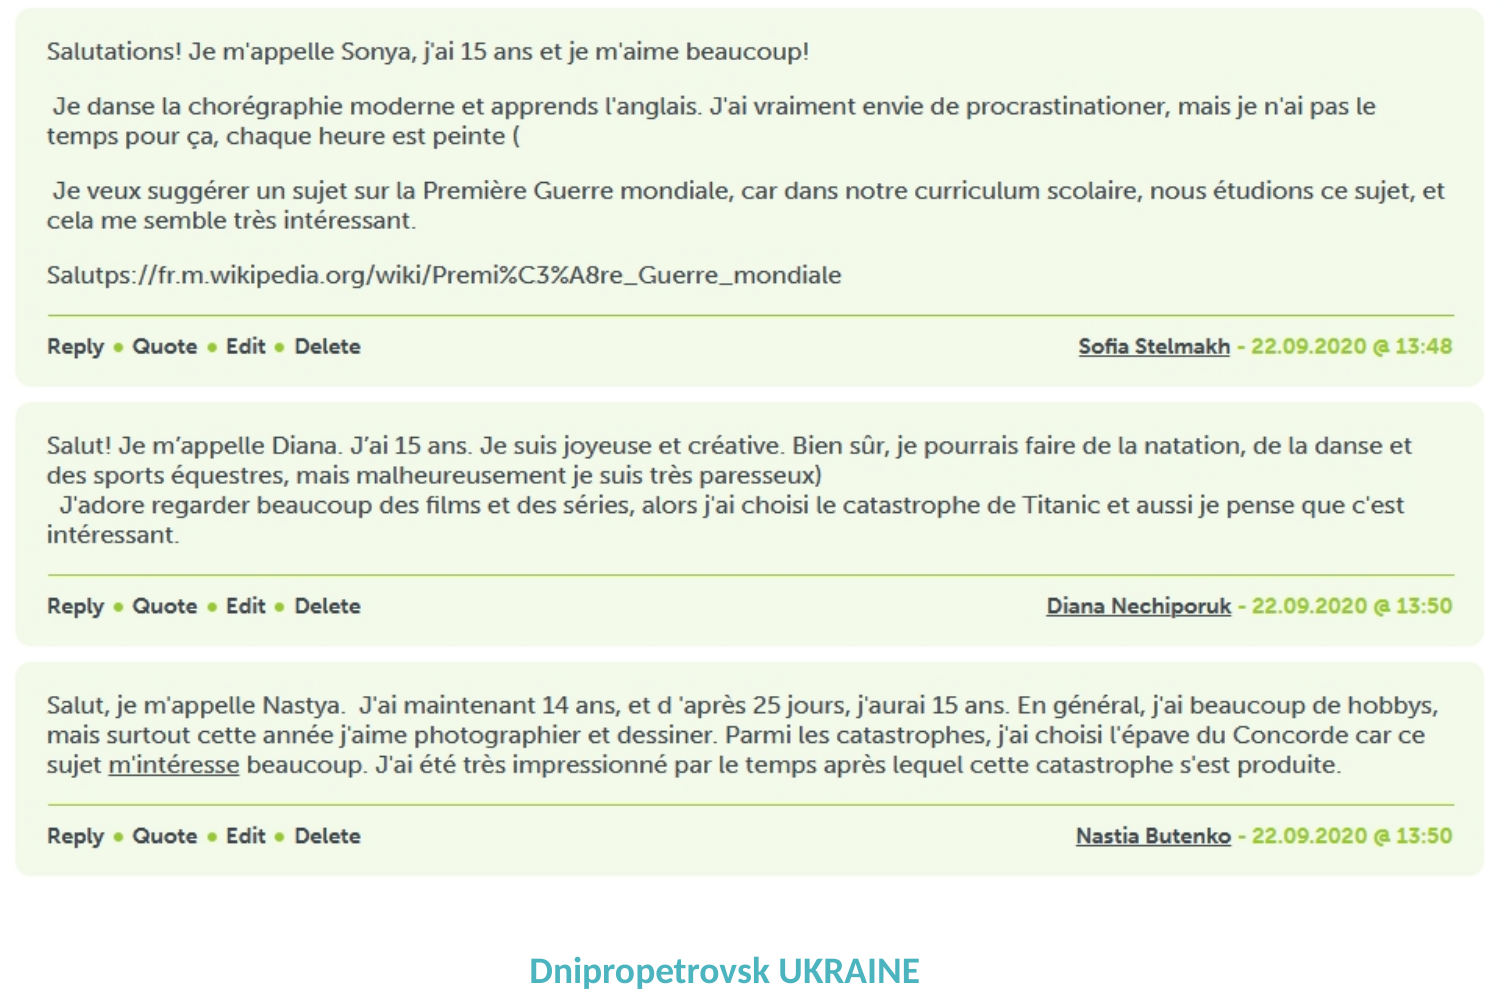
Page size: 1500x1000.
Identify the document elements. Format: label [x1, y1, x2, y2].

list [0, 0, 1500, 1000]
